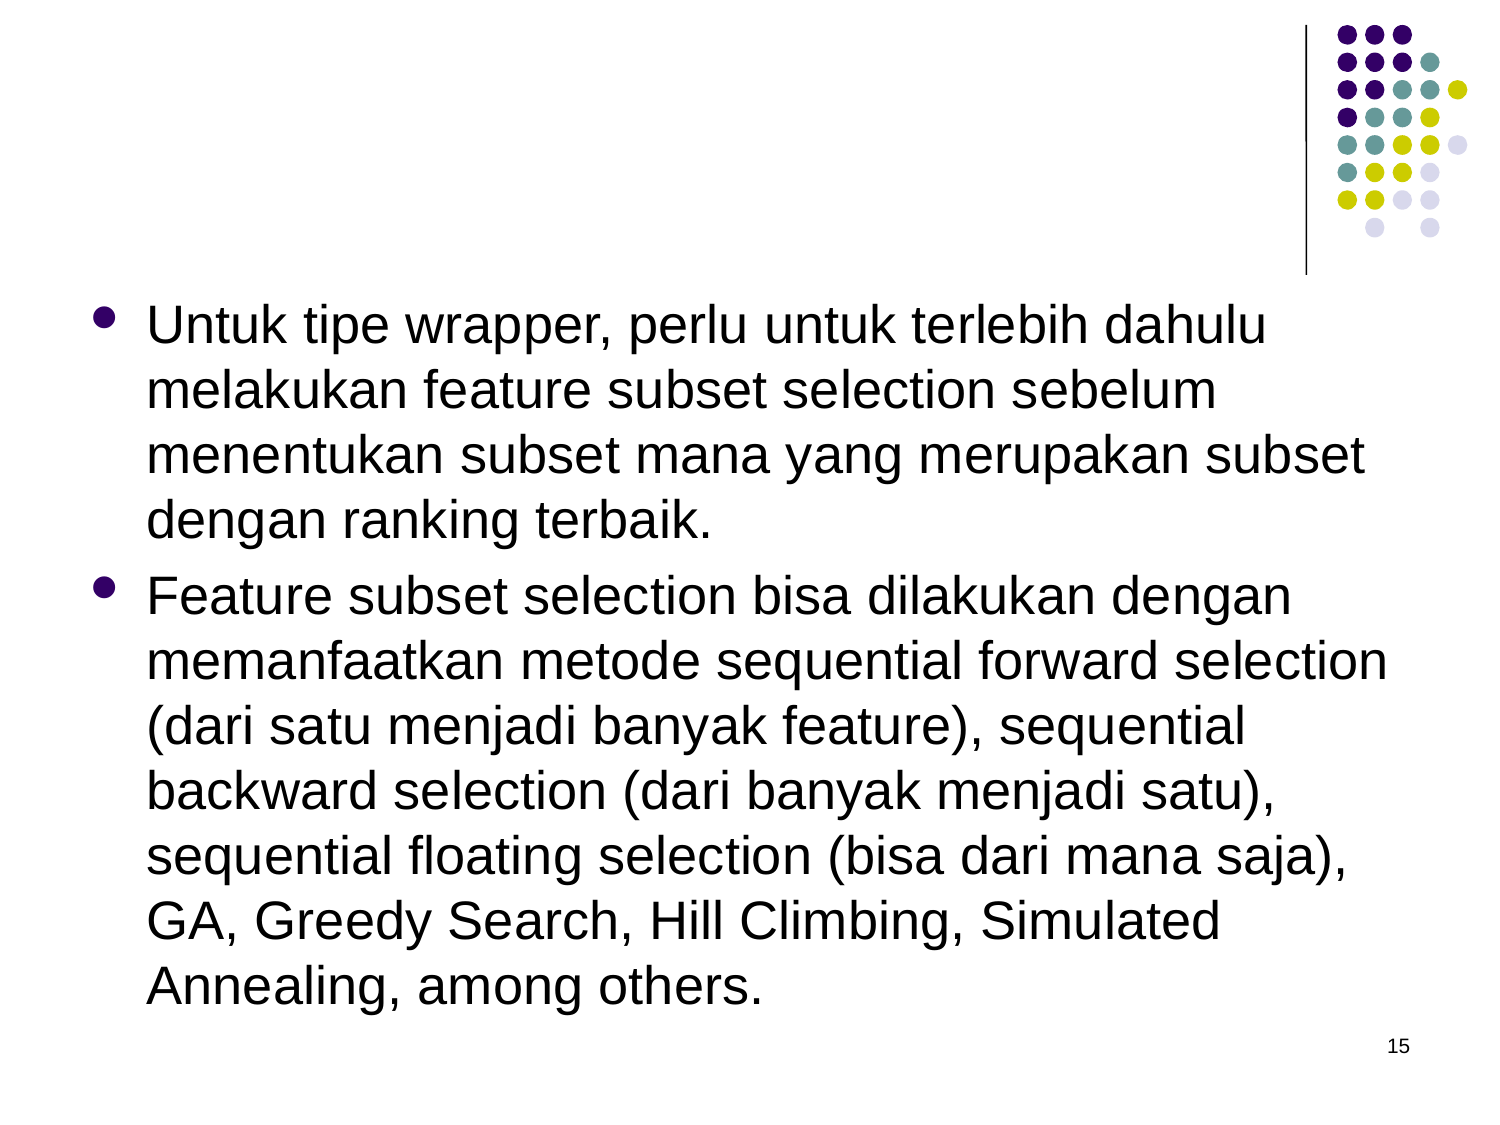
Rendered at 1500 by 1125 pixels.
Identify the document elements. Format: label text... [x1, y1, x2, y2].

slide_number 15 [1074, 1024, 1426, 1101]
list Untuk tipe wrapper, perlu untuk terlebih dahulu melakukan feature subset selection sebelum menentukan subset mana yang merupakan subset dengan ranking terbaik. Feature subset selection bisa dilakukan dengan memanfaatkan metode sequential forward selection (dari satu menjadi banyak feature), sequential backward selection (dari banyak menjadi satu), sequential floating selection (bisa dari mana saja), GA, Greedy Search, Hill Climbing, Simulated Annealing, among others. [75, 282, 1425, 1006]
